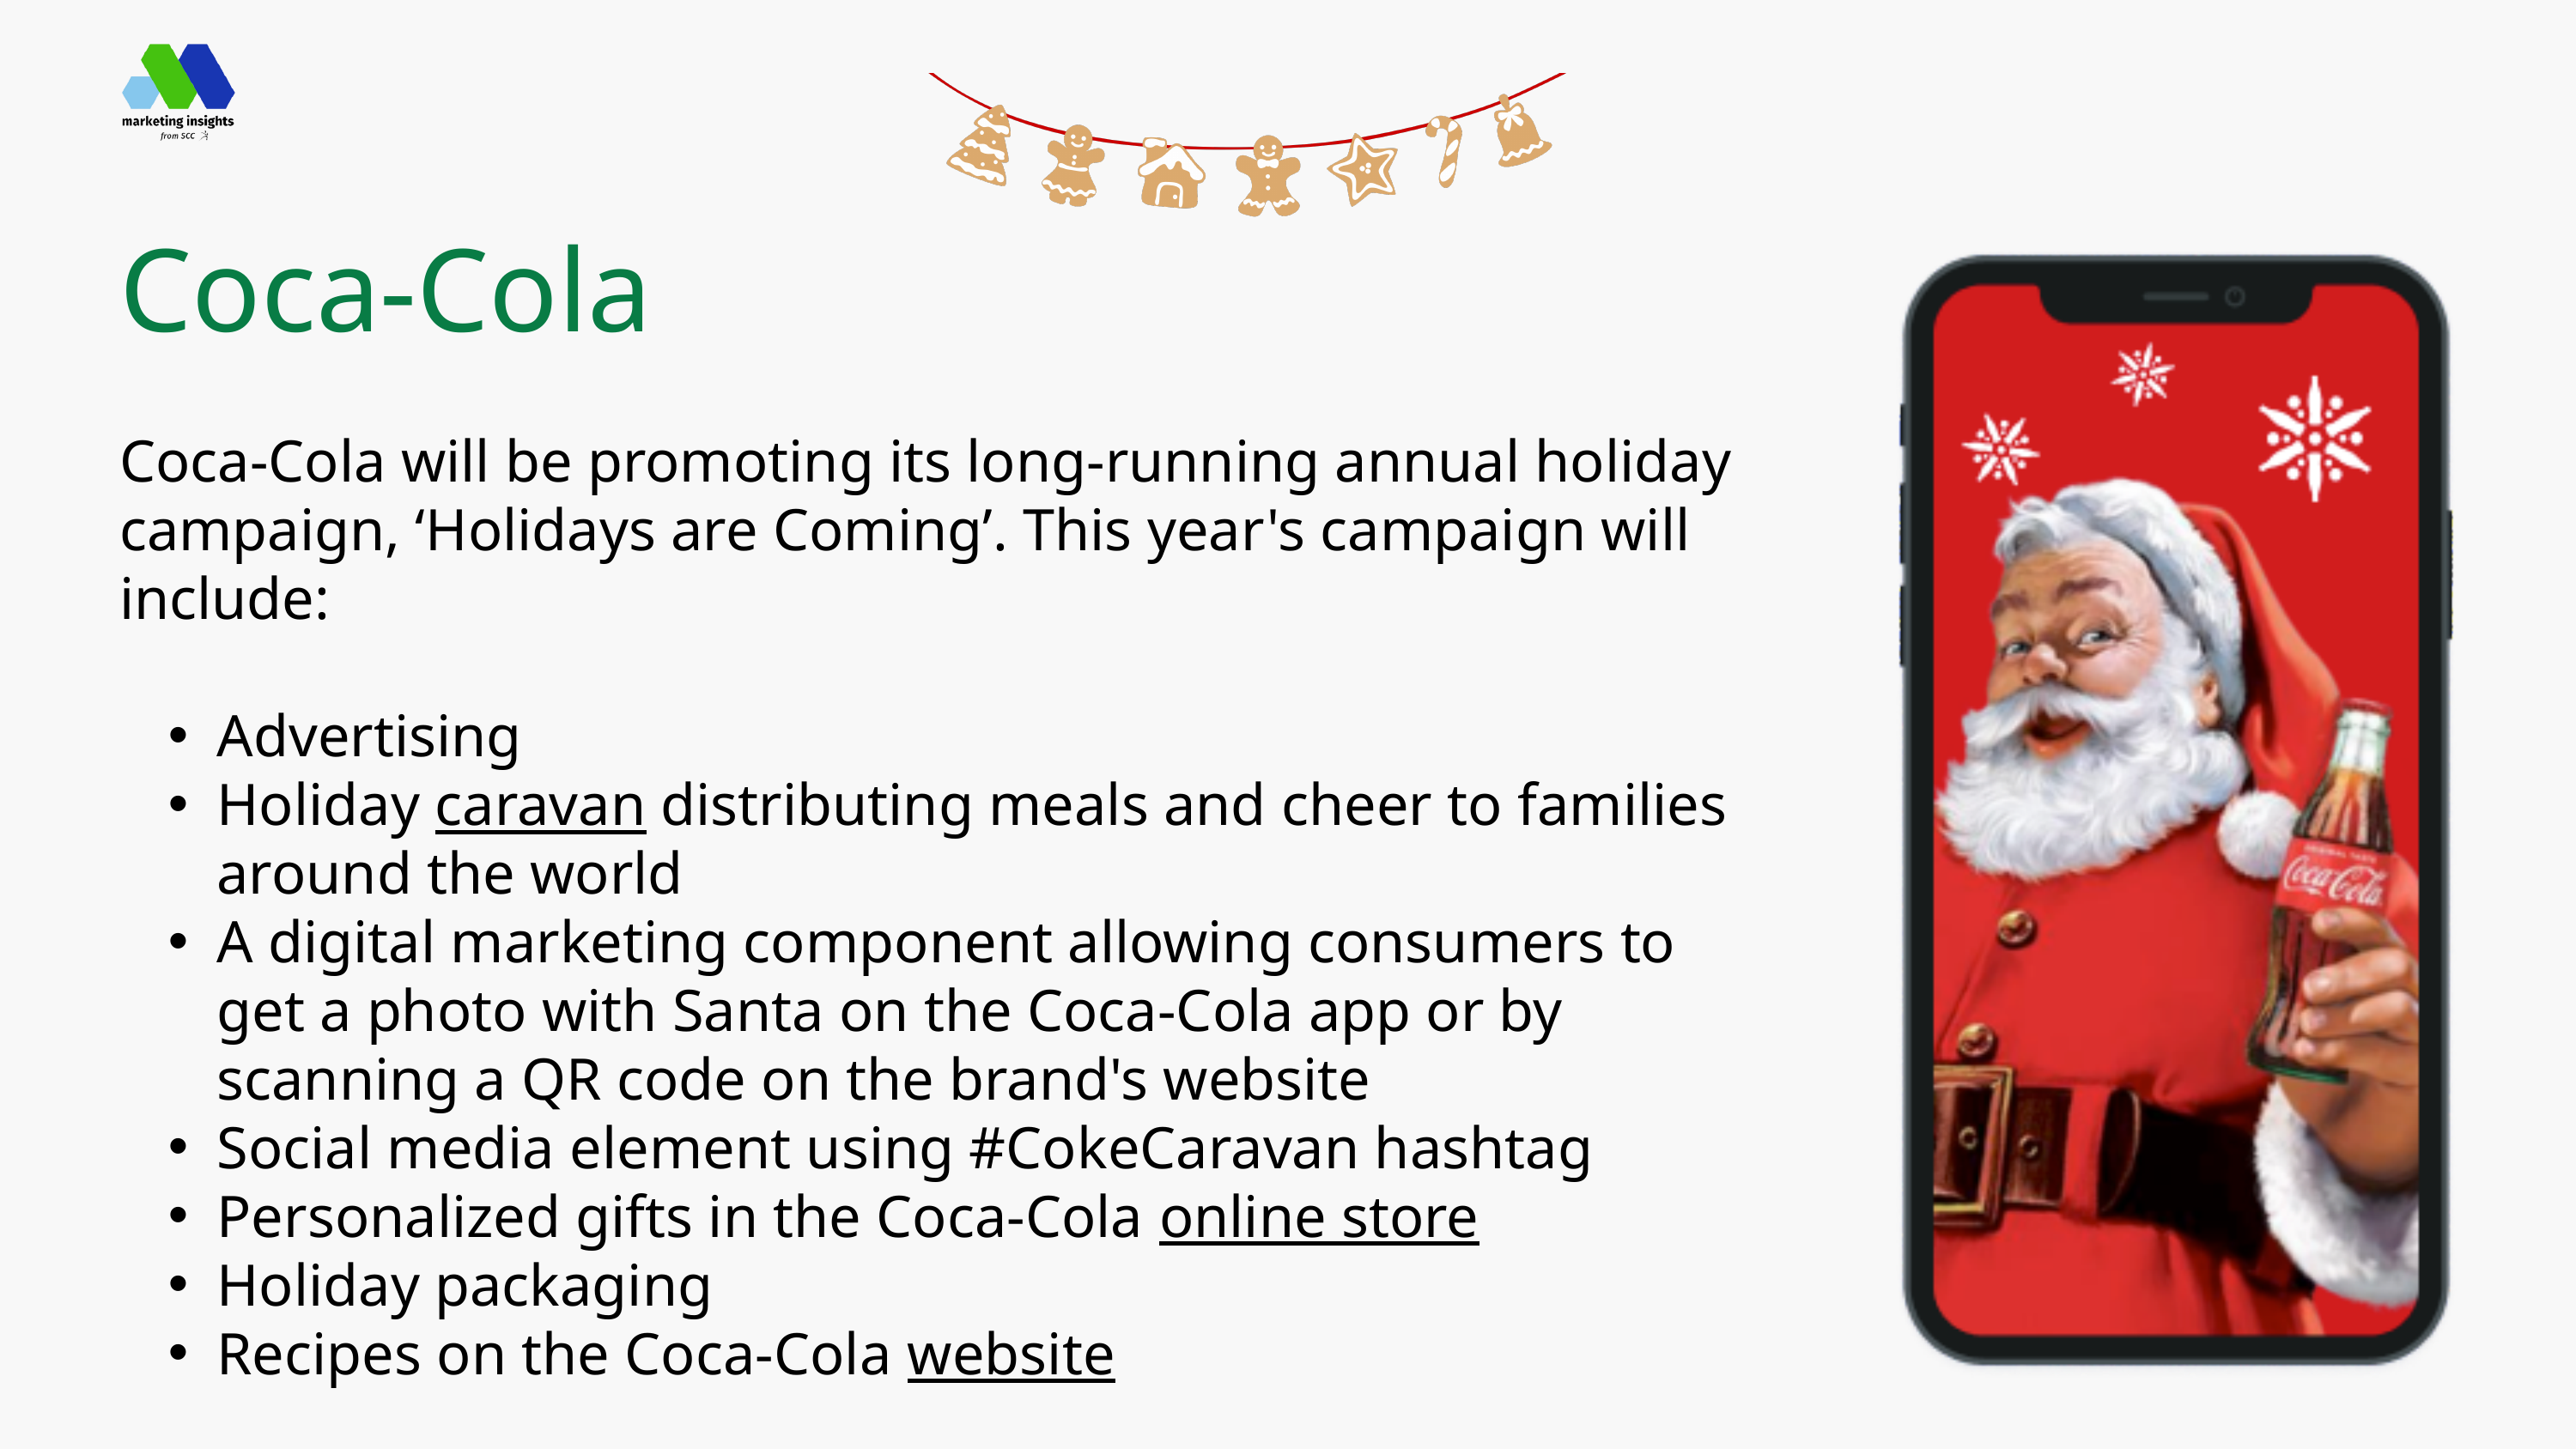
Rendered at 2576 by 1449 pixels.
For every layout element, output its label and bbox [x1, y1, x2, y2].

picture [1893, 250, 2463, 1383]
picture [118, 39, 240, 145]
text_box [118, 215, 1765, 1385]
picture [928, 72, 1567, 217]
